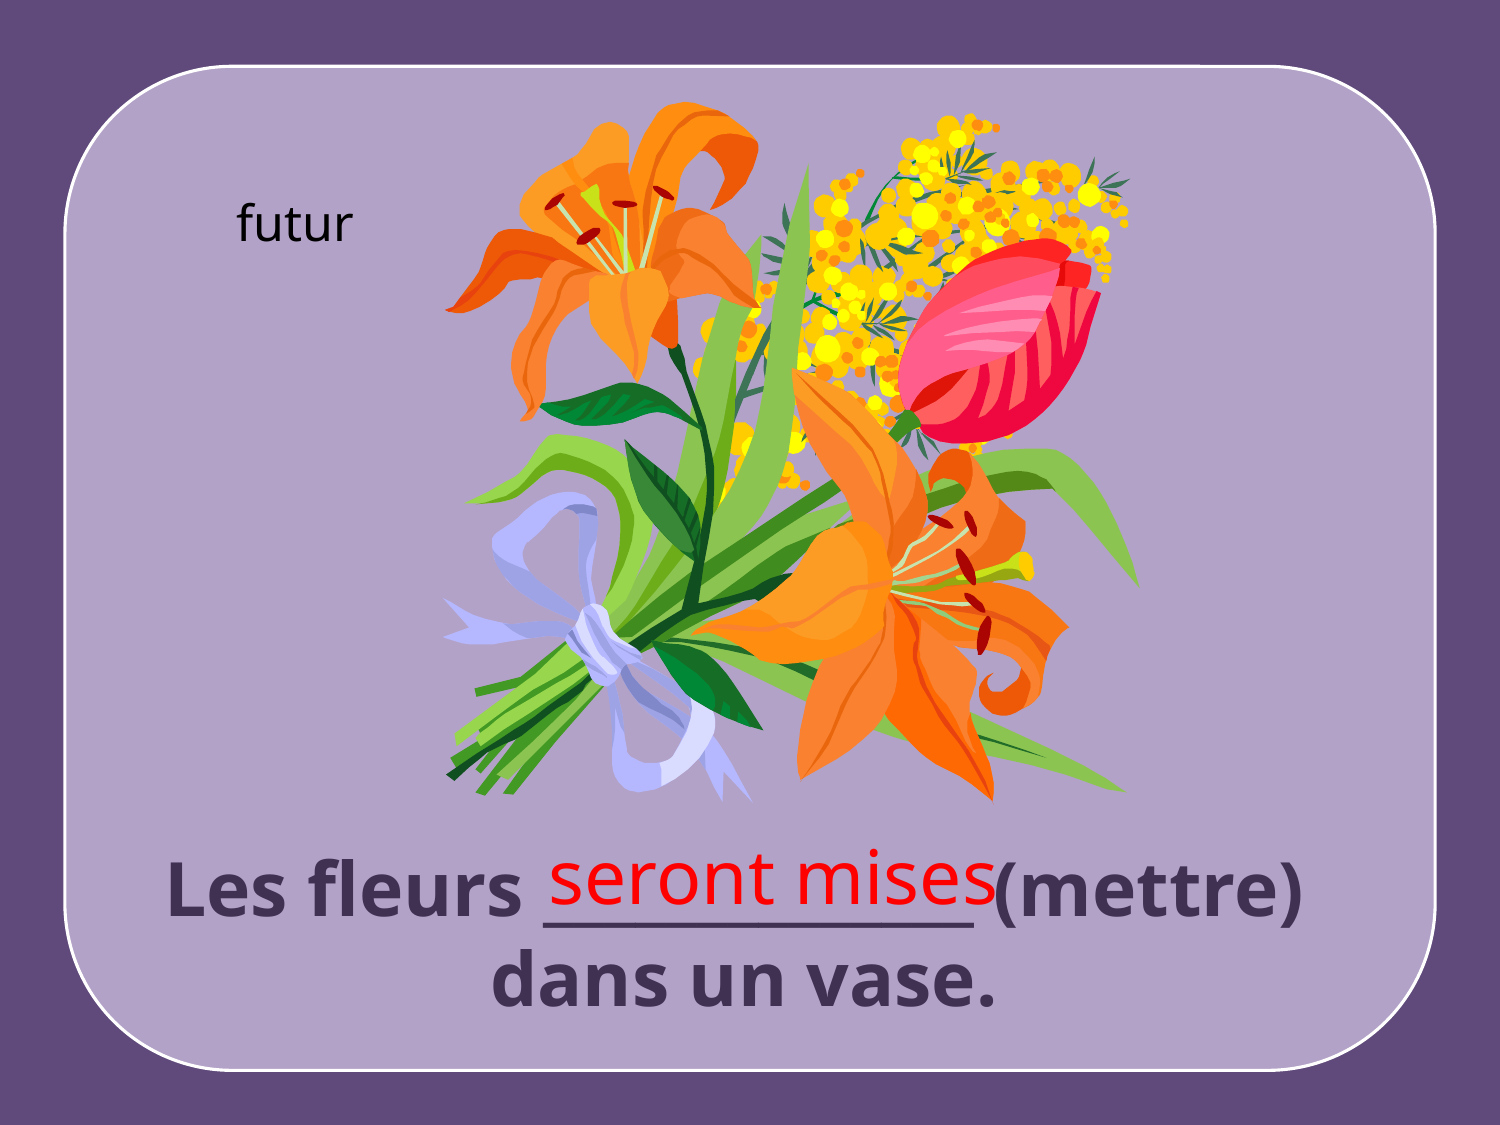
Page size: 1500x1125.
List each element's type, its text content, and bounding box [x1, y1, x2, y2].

text_box seront mises [466, 822, 1081, 927]
text_box Les fleurs ______________ (mettre) dans un vase. [29, 834, 1459, 1029]
text_box futur [112, 184, 437, 260]
text_box [118, 1029, 1382, 1073]
picture [442, 101, 1140, 806]
text_box [62, 64, 1438, 834]
